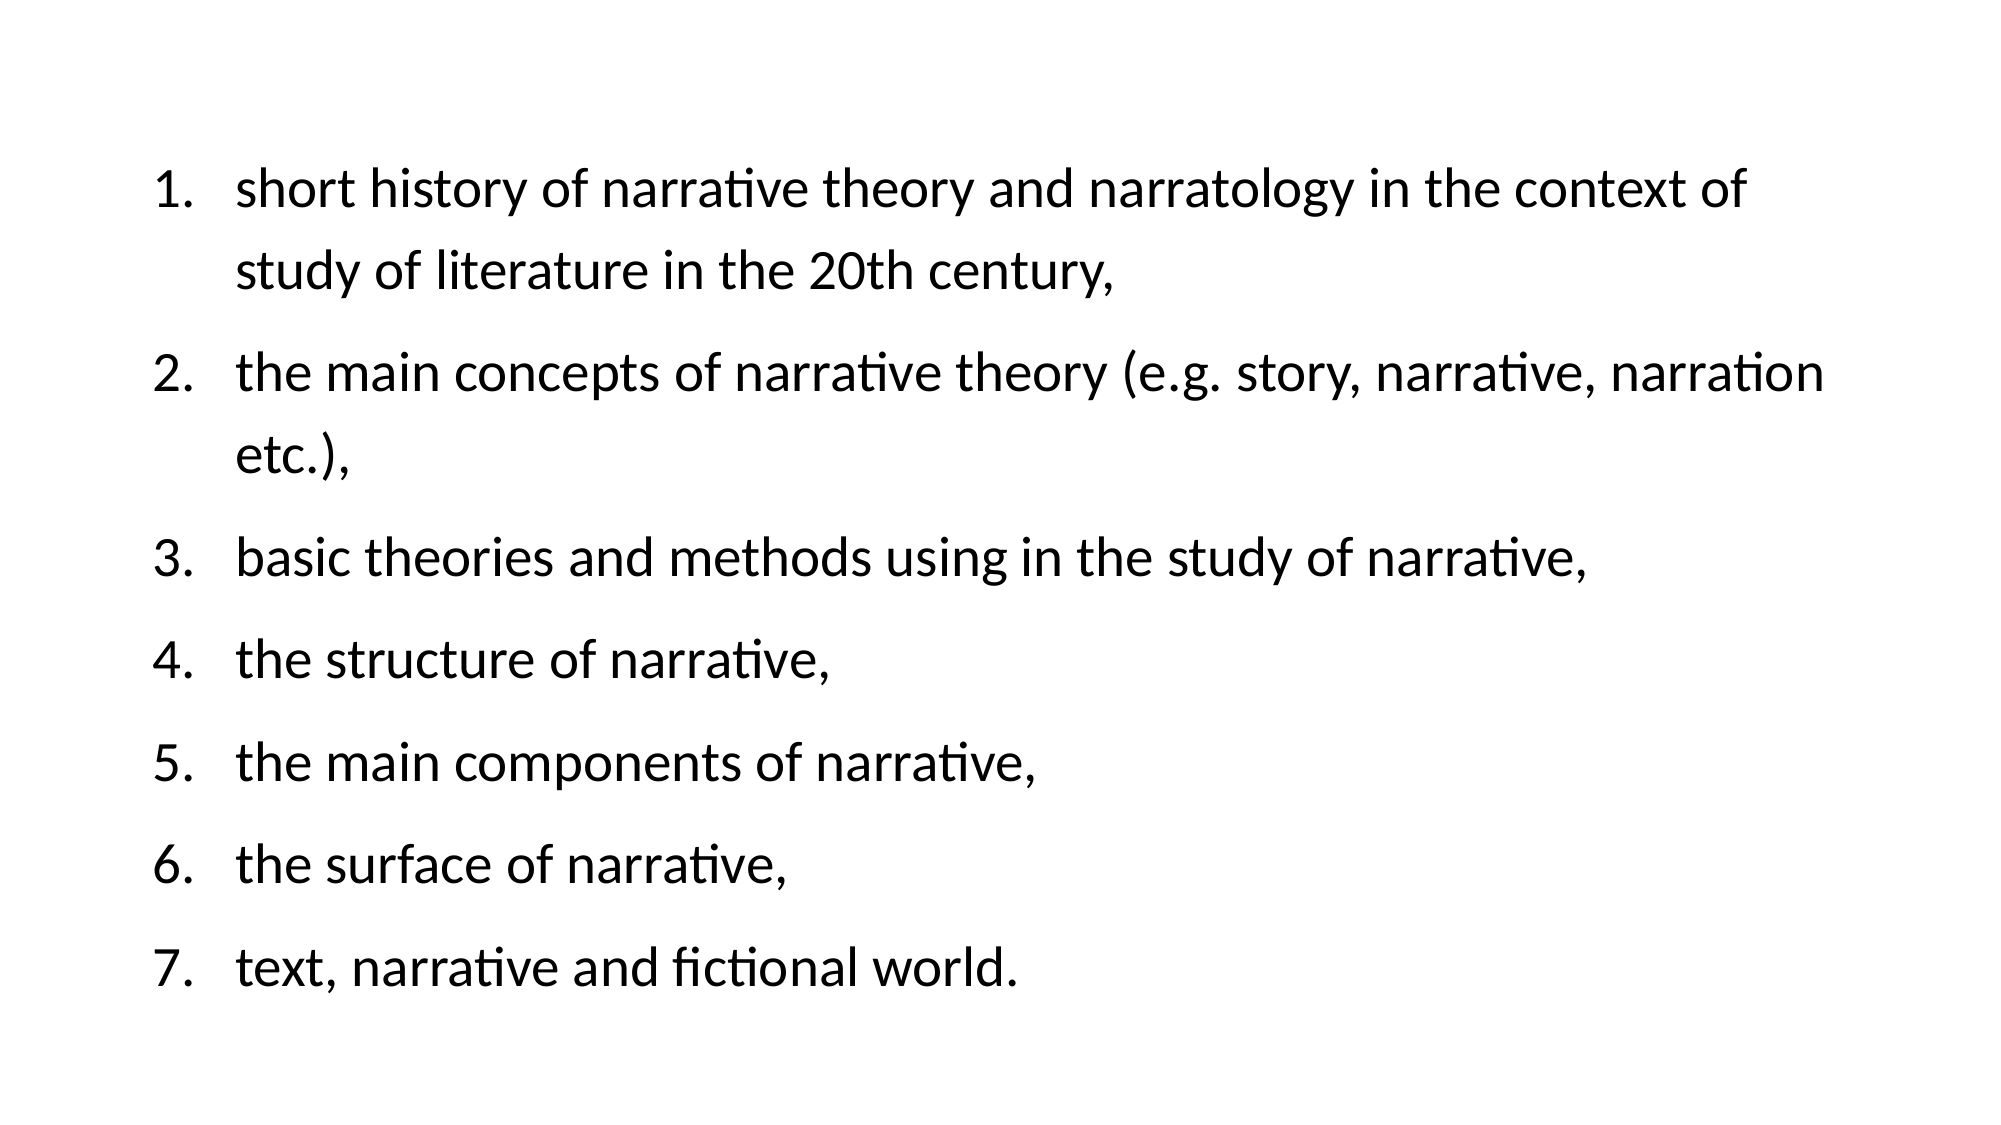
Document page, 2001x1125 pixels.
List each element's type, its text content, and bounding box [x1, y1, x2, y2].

list short history of narrative theory and narratology in the context of study of literature in the 20th century, the main concepts of narrative theory (e.g. story, narrative, narration etc.), basic theories and methods using in the study of narrative, the structure of narrative, the main components of narrative, the surface of narrative, text, narrative and fictional world. [137, 129, 1863, 1014]
